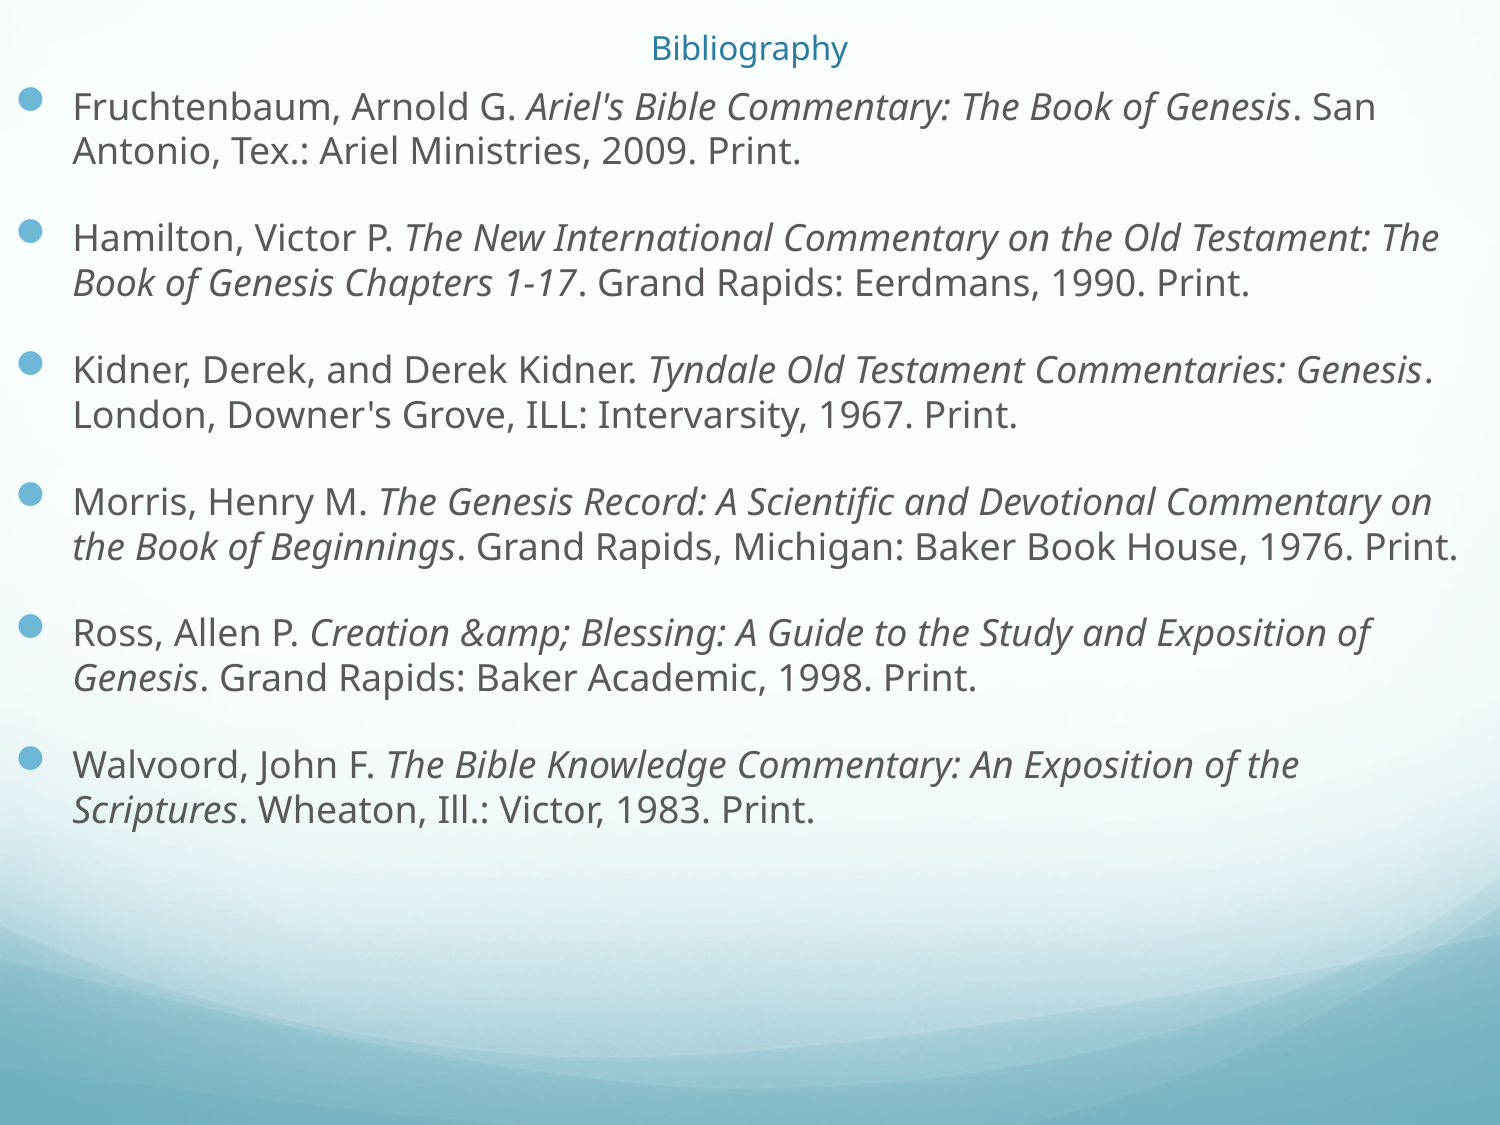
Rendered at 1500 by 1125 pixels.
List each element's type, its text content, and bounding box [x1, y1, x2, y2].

title Bibliography [90, 17, 1410, 75]
list Fruchtenbaum, Arnold G. Ariel's Bible Commentary: The Book of Genesis. San Antonio, Tex.: Ariel Ministries, 2009. Print. Hamilton, Victor P. The New International Commentary on the Old Testament: The Book of Genesis Chapters 1-17. Grand Rapids: Eerdmans, 1990. Print. Kidner, Derek, and Derek Kidner. Tyndale Old Testament Commentaries: Genesis. London, Downer's Grove, ILL: Intervarsity, 1967. Print. Morris, Henry M. The Genesis Record: A Scientific and Devotional Commentary on the Book of Beginnings. Grand Rapids, Michigan: Baker Book House, 1976. Print. Ross, Allen P. Creation &amp; Blessing: A Guide to the Study and Exposition of Genesis. Grand Rapids: Baker Academic, 1998. Print. Walvoord, John F. The Bible Knowledge Commentary: An Exposition of the Scriptures. Wheaton, Ill.: Victor, 1983. Print. [0, 75, 1500, 1125]
